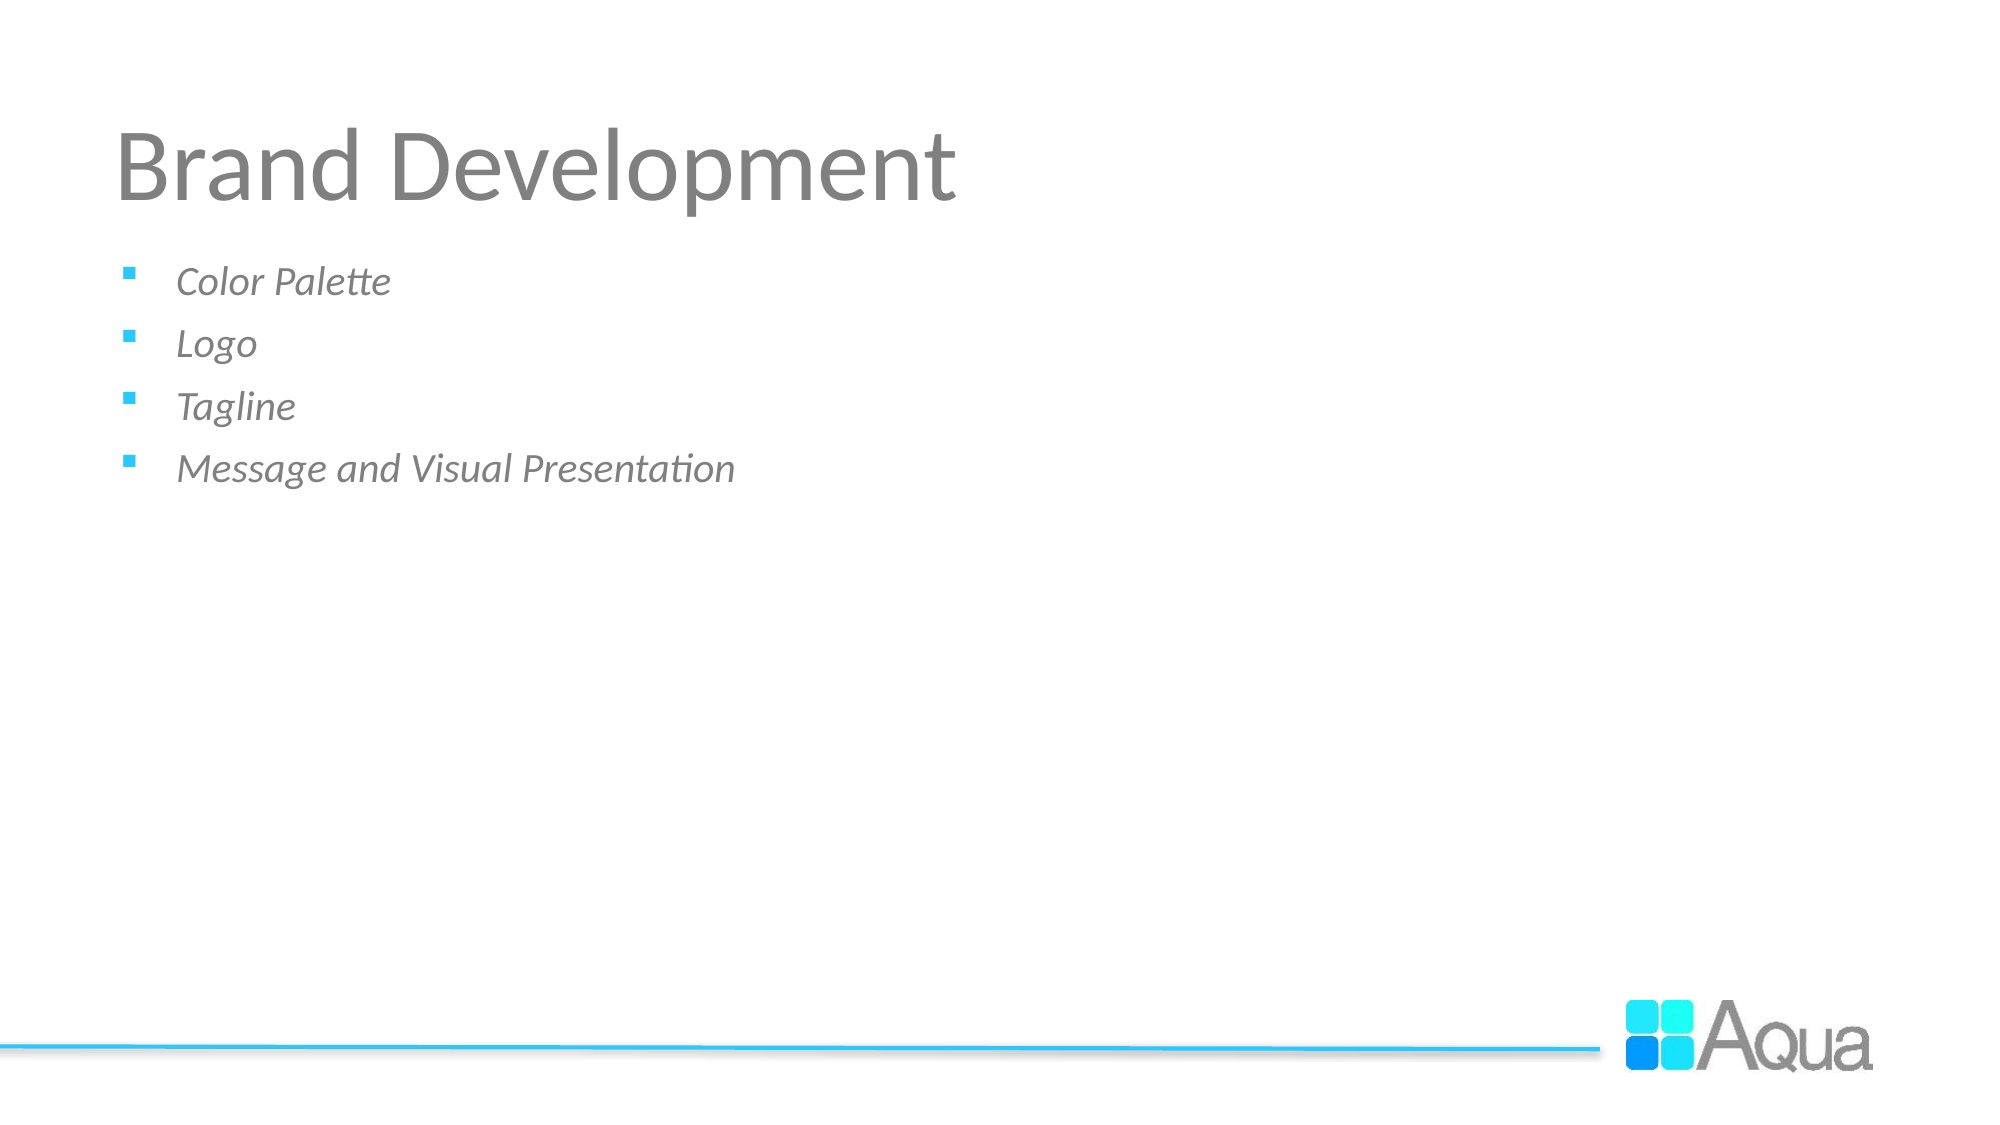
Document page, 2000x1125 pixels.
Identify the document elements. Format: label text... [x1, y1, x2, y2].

text_box Brand Development [99, 34, 1823, 231]
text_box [0, 1046, 1601, 1050]
picture [1626, 1000, 1873, 1073]
text_box Color Palette Logo Tagline Message and Visual Presentation [104, 246, 1761, 1047]
